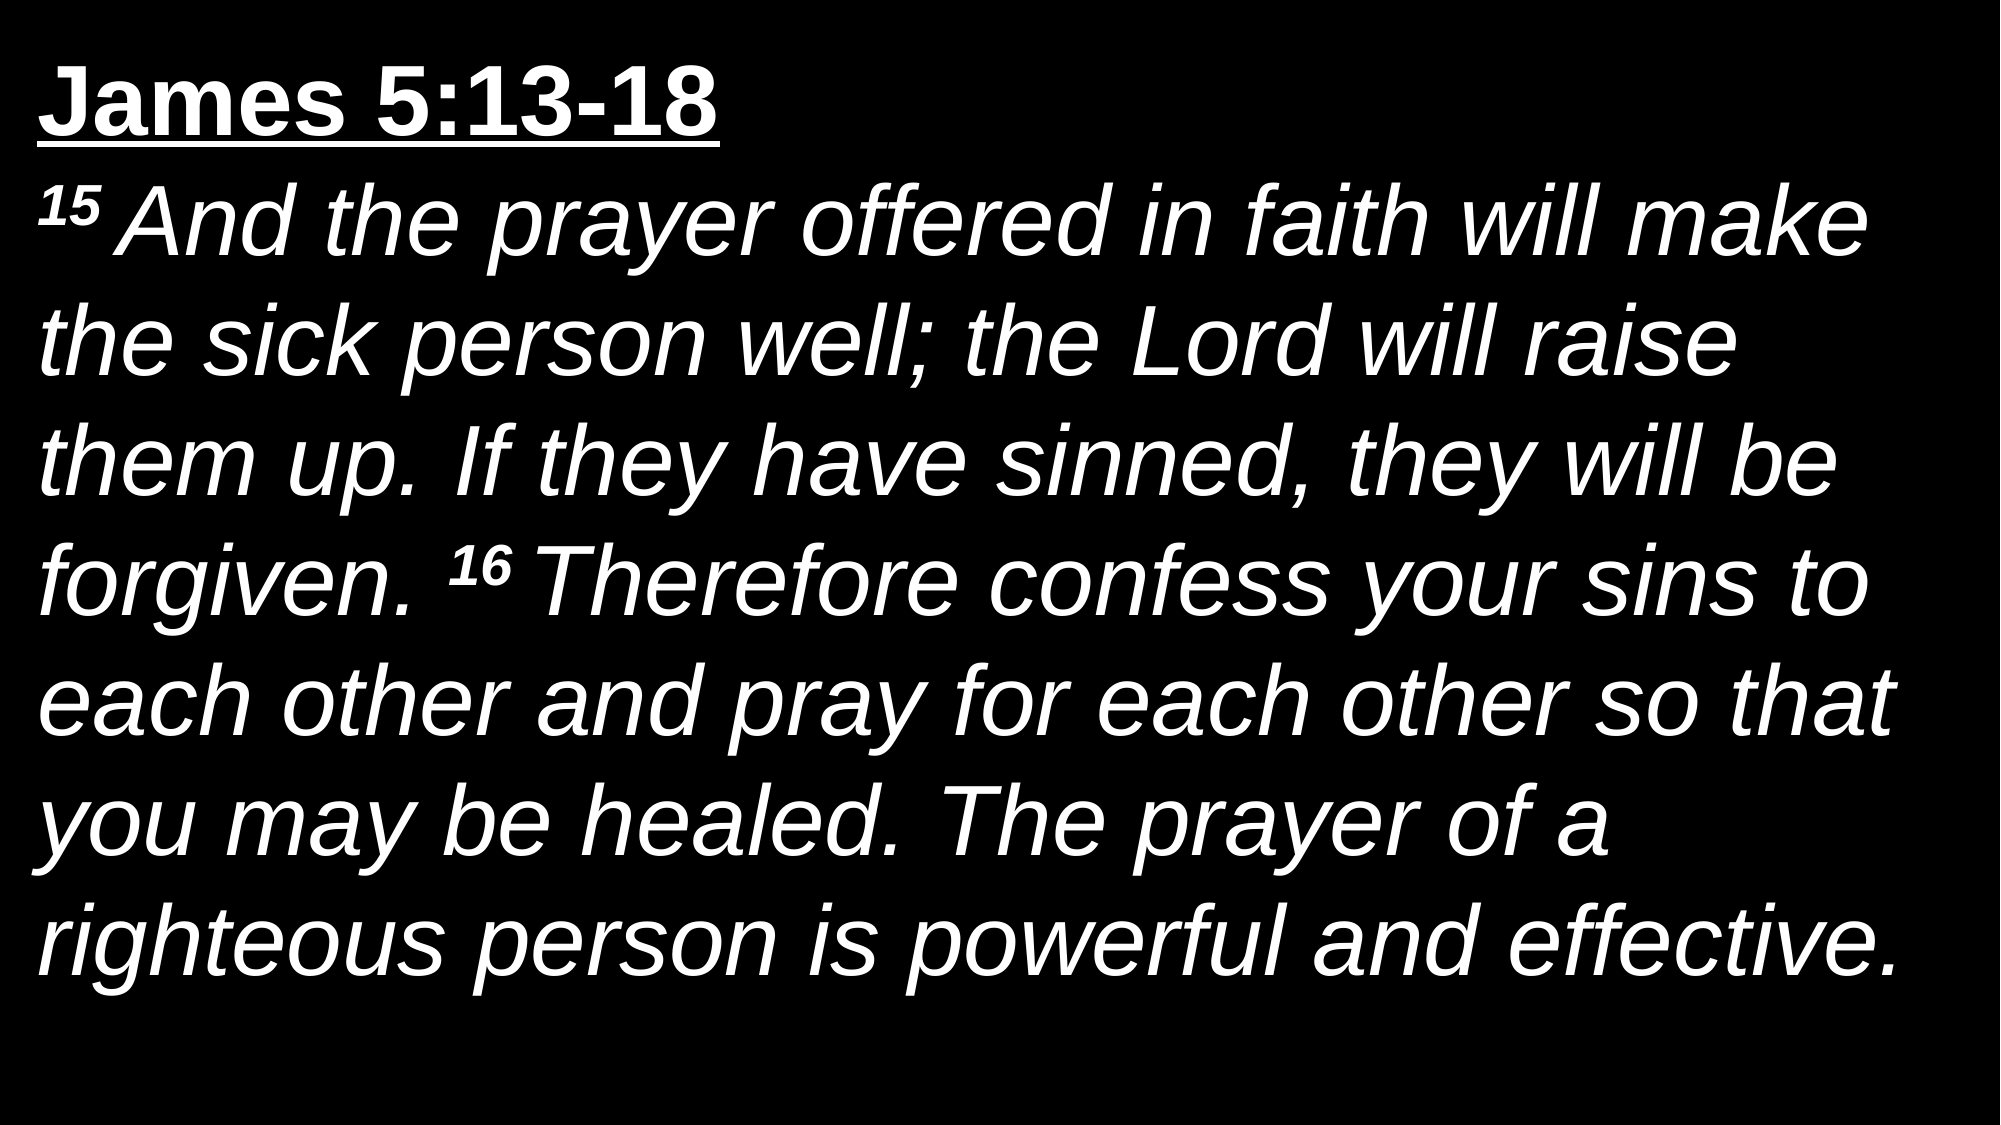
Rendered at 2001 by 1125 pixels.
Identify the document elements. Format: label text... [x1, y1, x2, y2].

text_box James 5:13-18 15 And the prayer offered in faith will make the sick person well; the Lord will raise them up. If they have sinned, they will be forgiven. 16 Therefore confess your sins to each other and pray for each other so that you may be healed. The prayer of a righteous person is powerful and effective. [22, 28, 1978, 1003]
